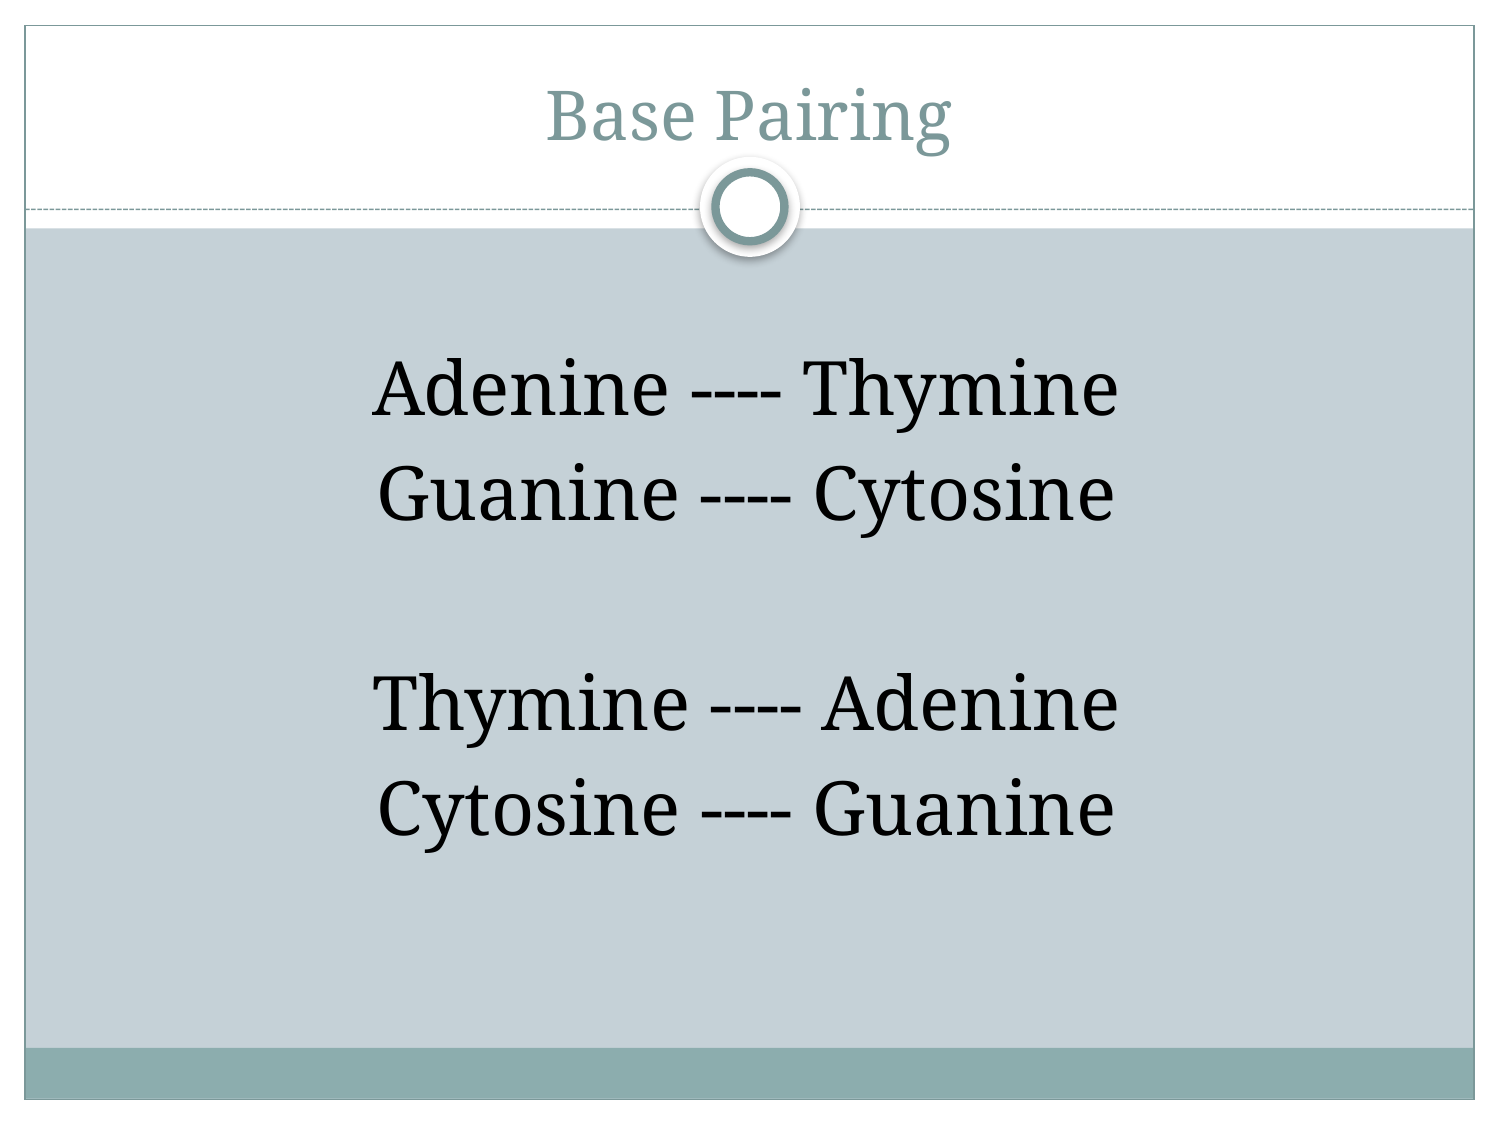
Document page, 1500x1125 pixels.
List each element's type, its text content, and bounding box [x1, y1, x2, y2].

list Adenine ---- Thymine Guanine ---- Cytosine Thymine ---- Adenine Cytosine ---- Guanine [49, 250, 1445, 1001]
title Base Pairing [49, 37, 1450, 162]
